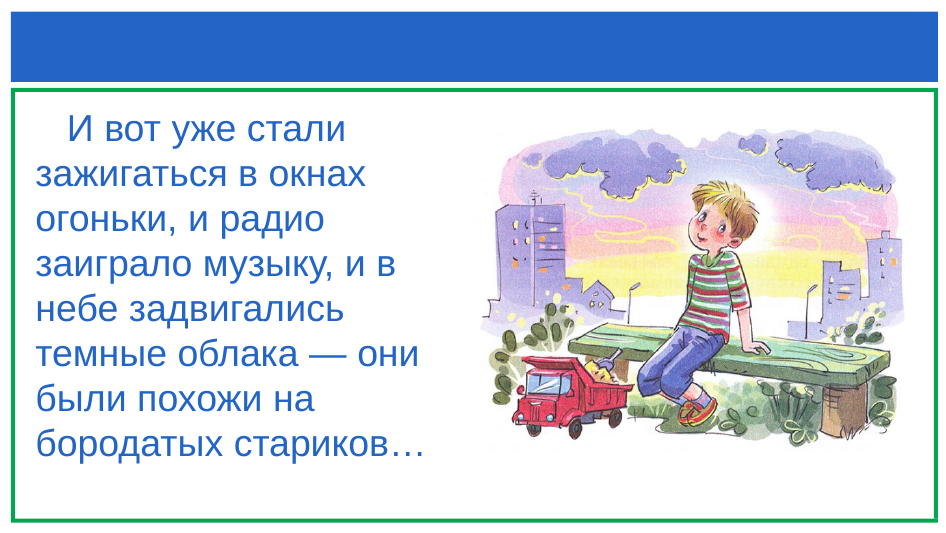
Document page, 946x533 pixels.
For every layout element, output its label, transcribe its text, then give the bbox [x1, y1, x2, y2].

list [472, 117, 907, 452]
list И вот уже стали зажигаться в окнах огоньки, и радио заиграло музыку, и в небе задвигались темные облака — они были похожи на бородатых стариков… [35, 103, 486, 468]
